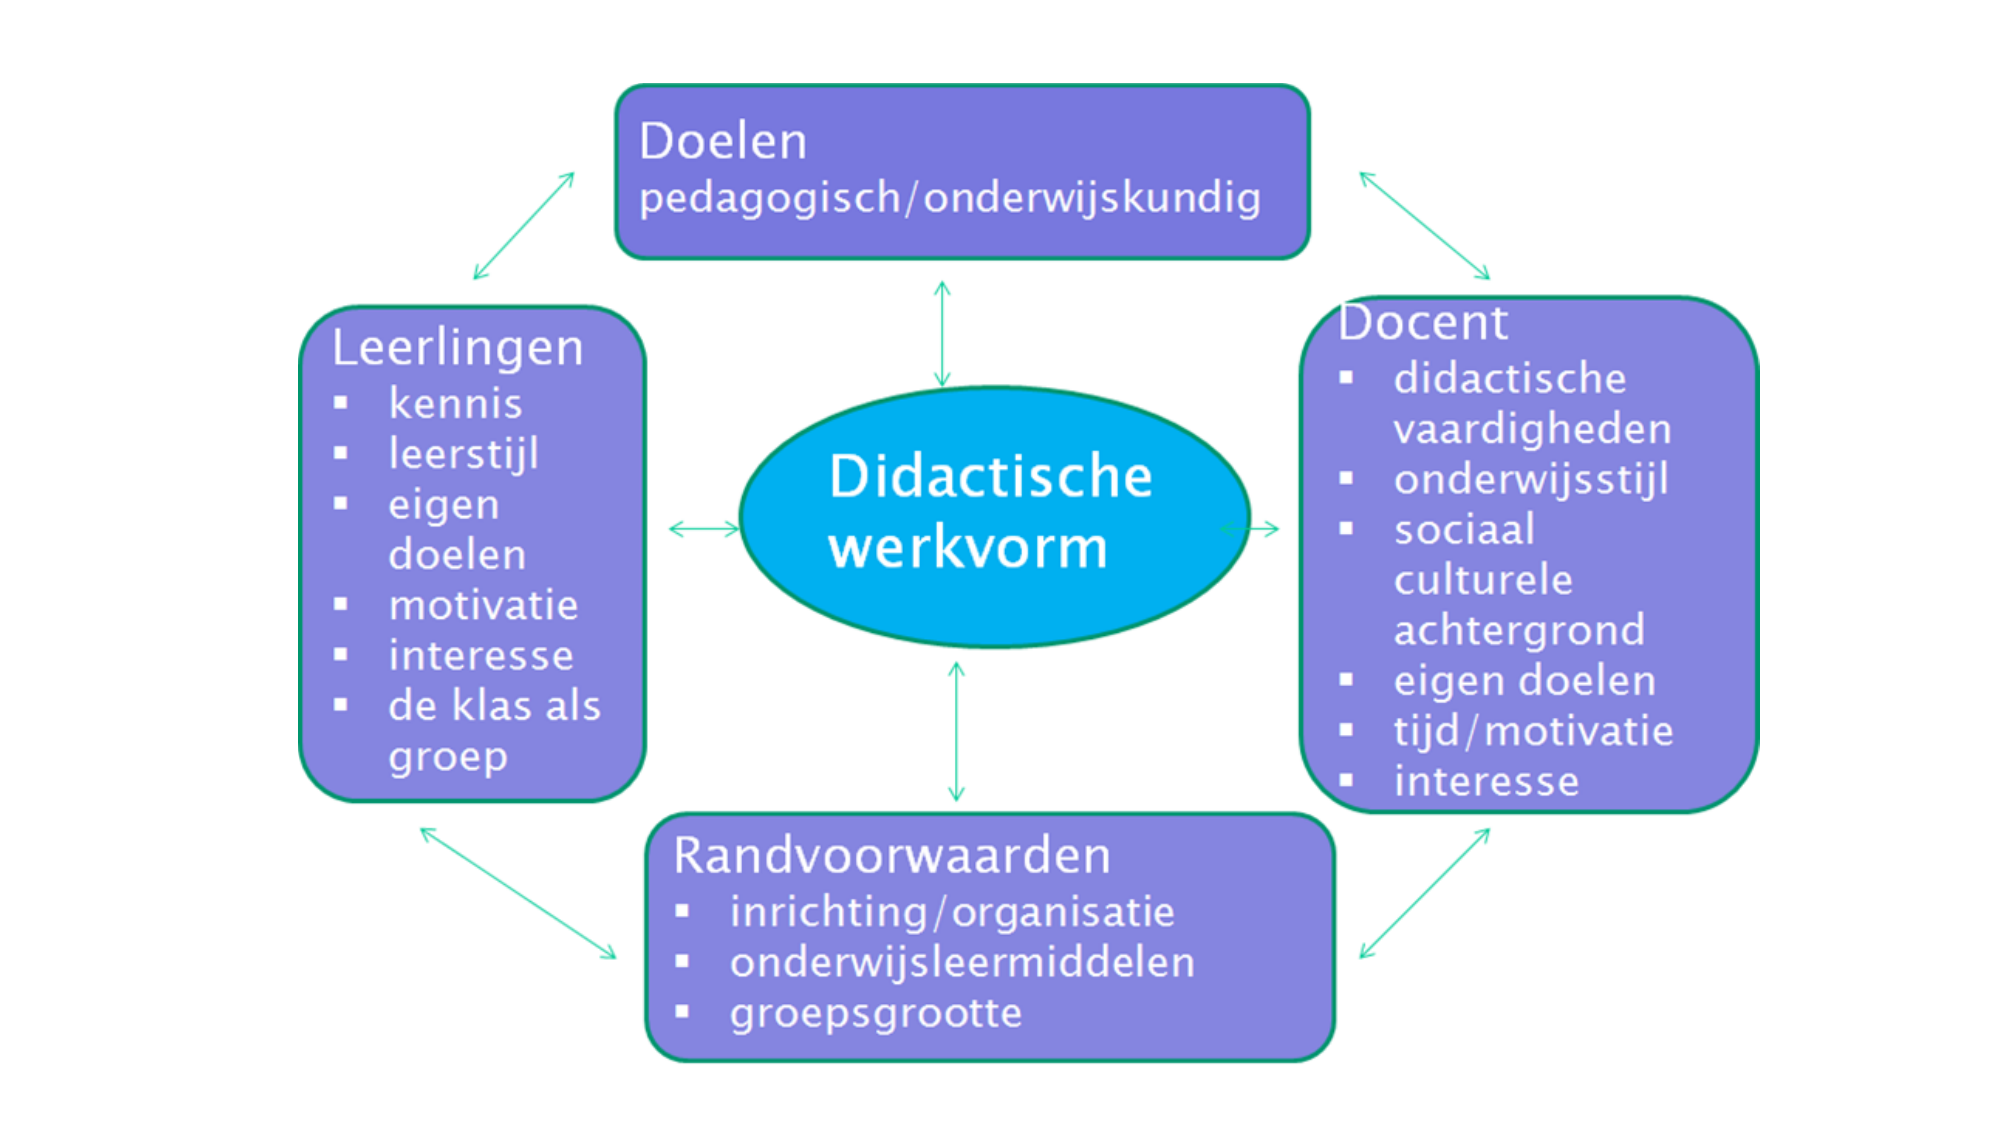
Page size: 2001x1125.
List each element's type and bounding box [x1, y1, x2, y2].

picture [298, 83, 1760, 1068]
